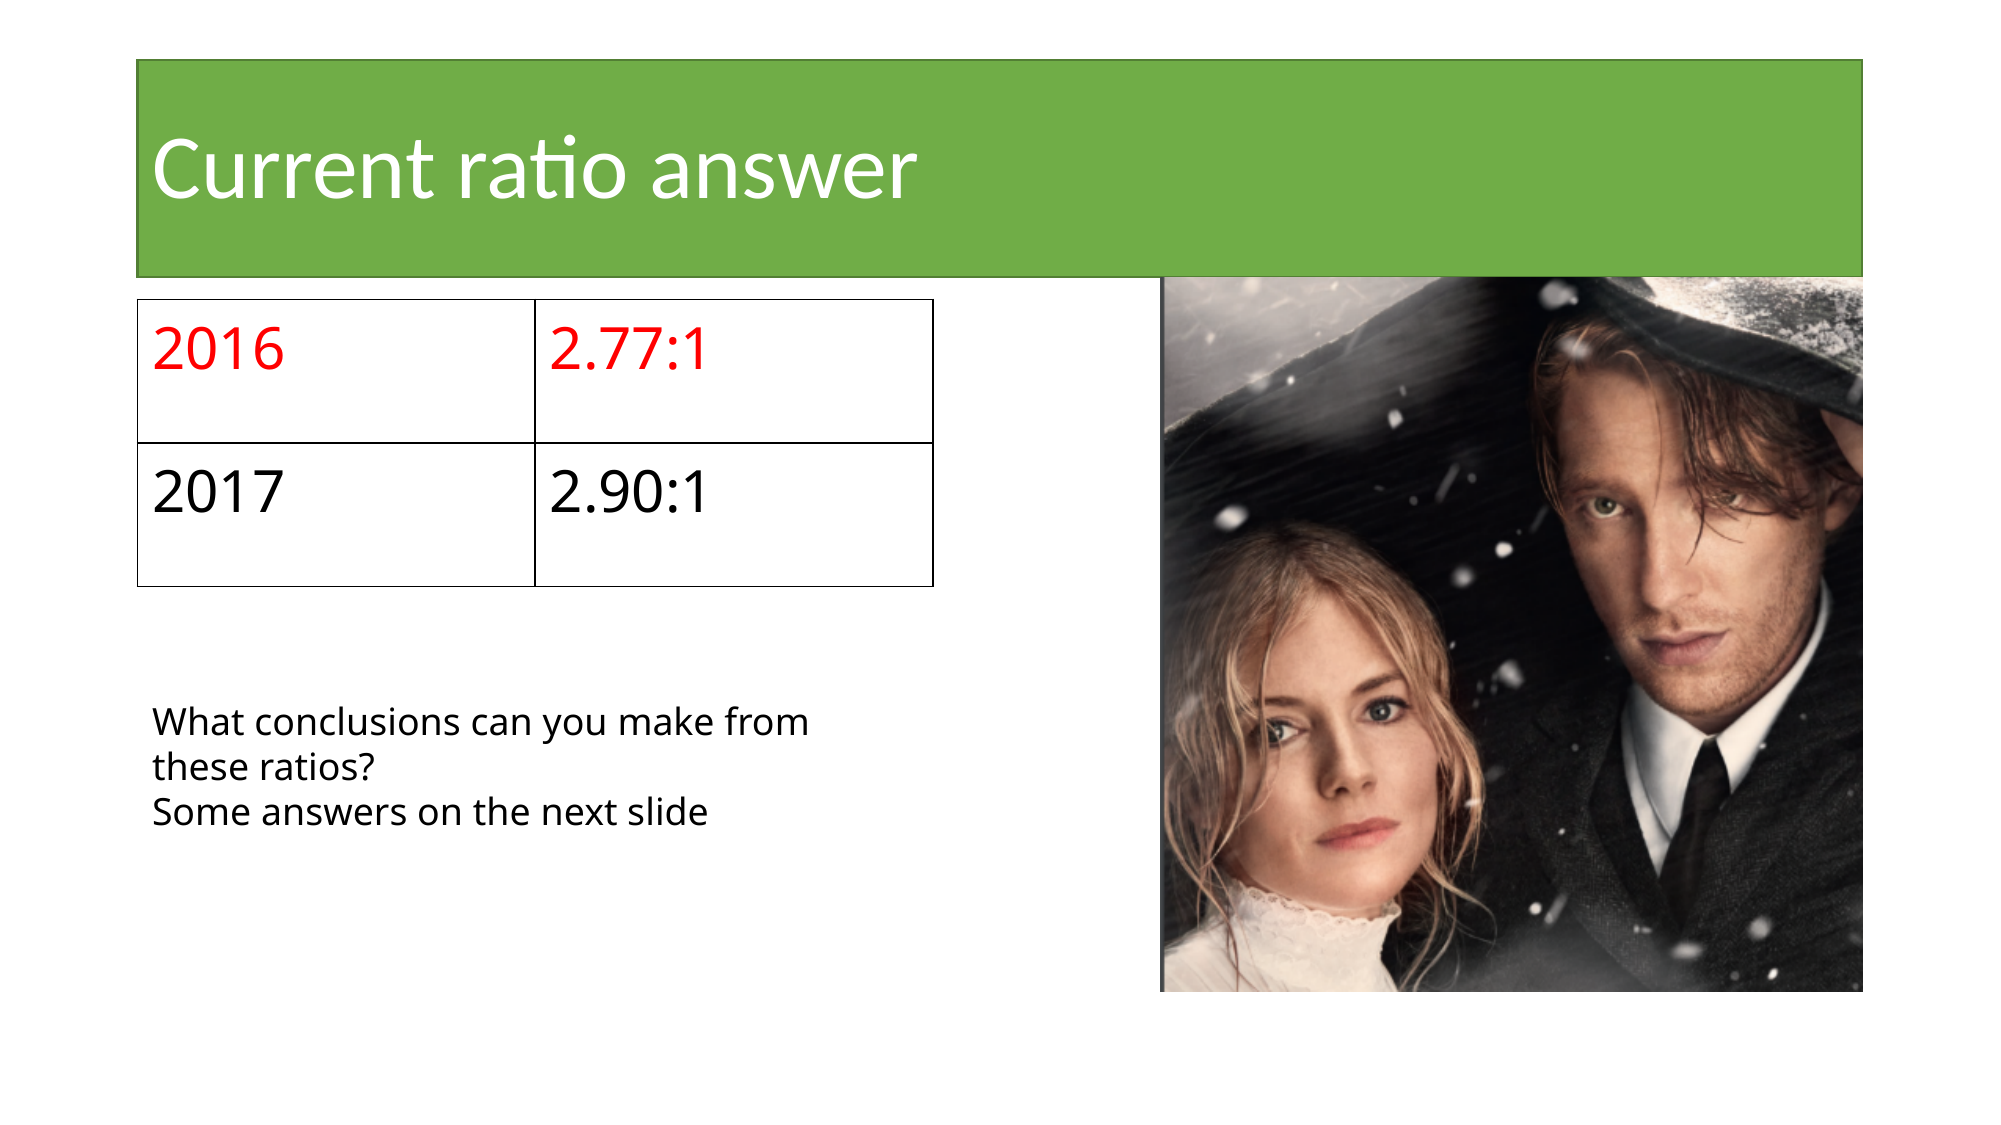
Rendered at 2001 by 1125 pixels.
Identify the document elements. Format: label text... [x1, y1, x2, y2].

table_cell 2017 [138, 444, 534, 586]
table_cell 2.90:1 [536, 444, 932, 586]
table_header 2.77:1 [536, 300, 932, 442]
table_header 2016 [138, 300, 534, 442]
text_box What conclusions can you make from these ratios? Some answers on the next slide [137, 691, 891, 841]
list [1160, 277, 1863, 992]
title Current ratio answer [136, 59, 1863, 278]
